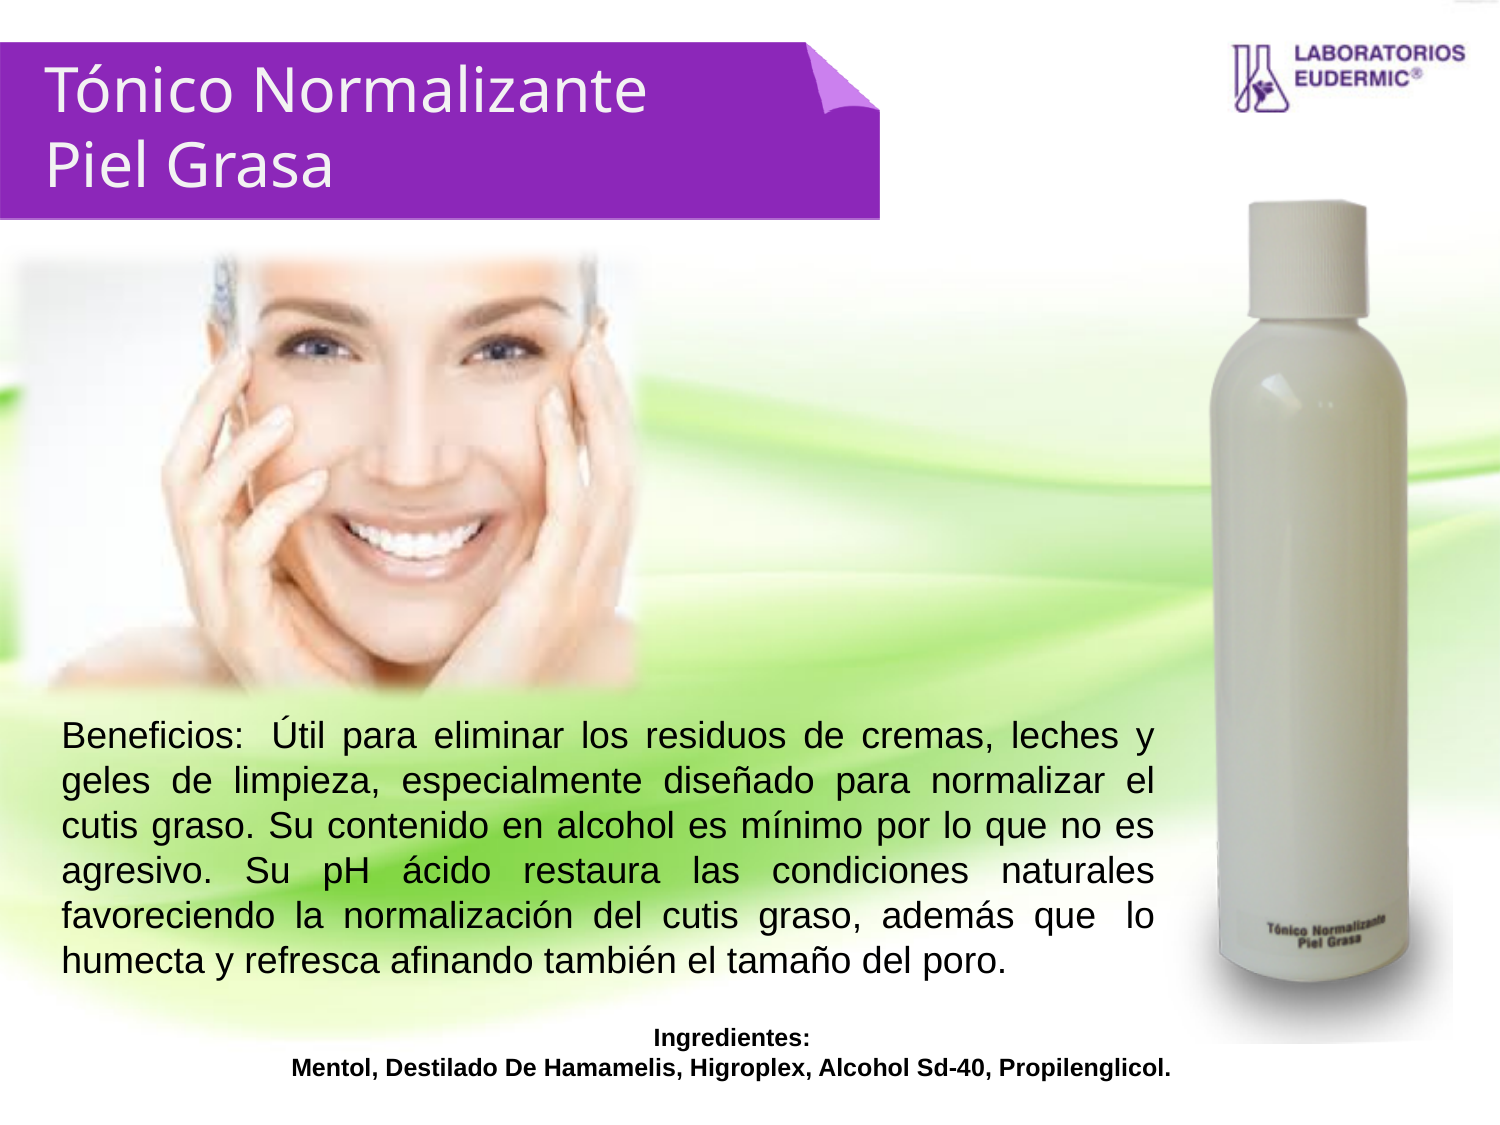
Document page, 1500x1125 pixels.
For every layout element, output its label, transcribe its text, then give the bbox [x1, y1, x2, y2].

text_box Ingredientes: Mentol, Destilado De Hamamelis, Higroplex, Alcohol Sd-40, Propilenglicol. [50, 994, 1414, 1108]
text_box Beneficios: Útil para eliminar los residuos de cremas, leches y geles de limpieza, especialmente diseñado para normalizar el cutis graso. Su contenido en alcohol es mínimo por lo que no es agresivo. Su pH ácido restaura las condiciones naturales favoreciendo la normalización del cutis graso, además que lo humecta y refresca afinando también el tamaño del poro. [27, 666, 1158, 1013]
picture [0, 0, 1500, 1125]
